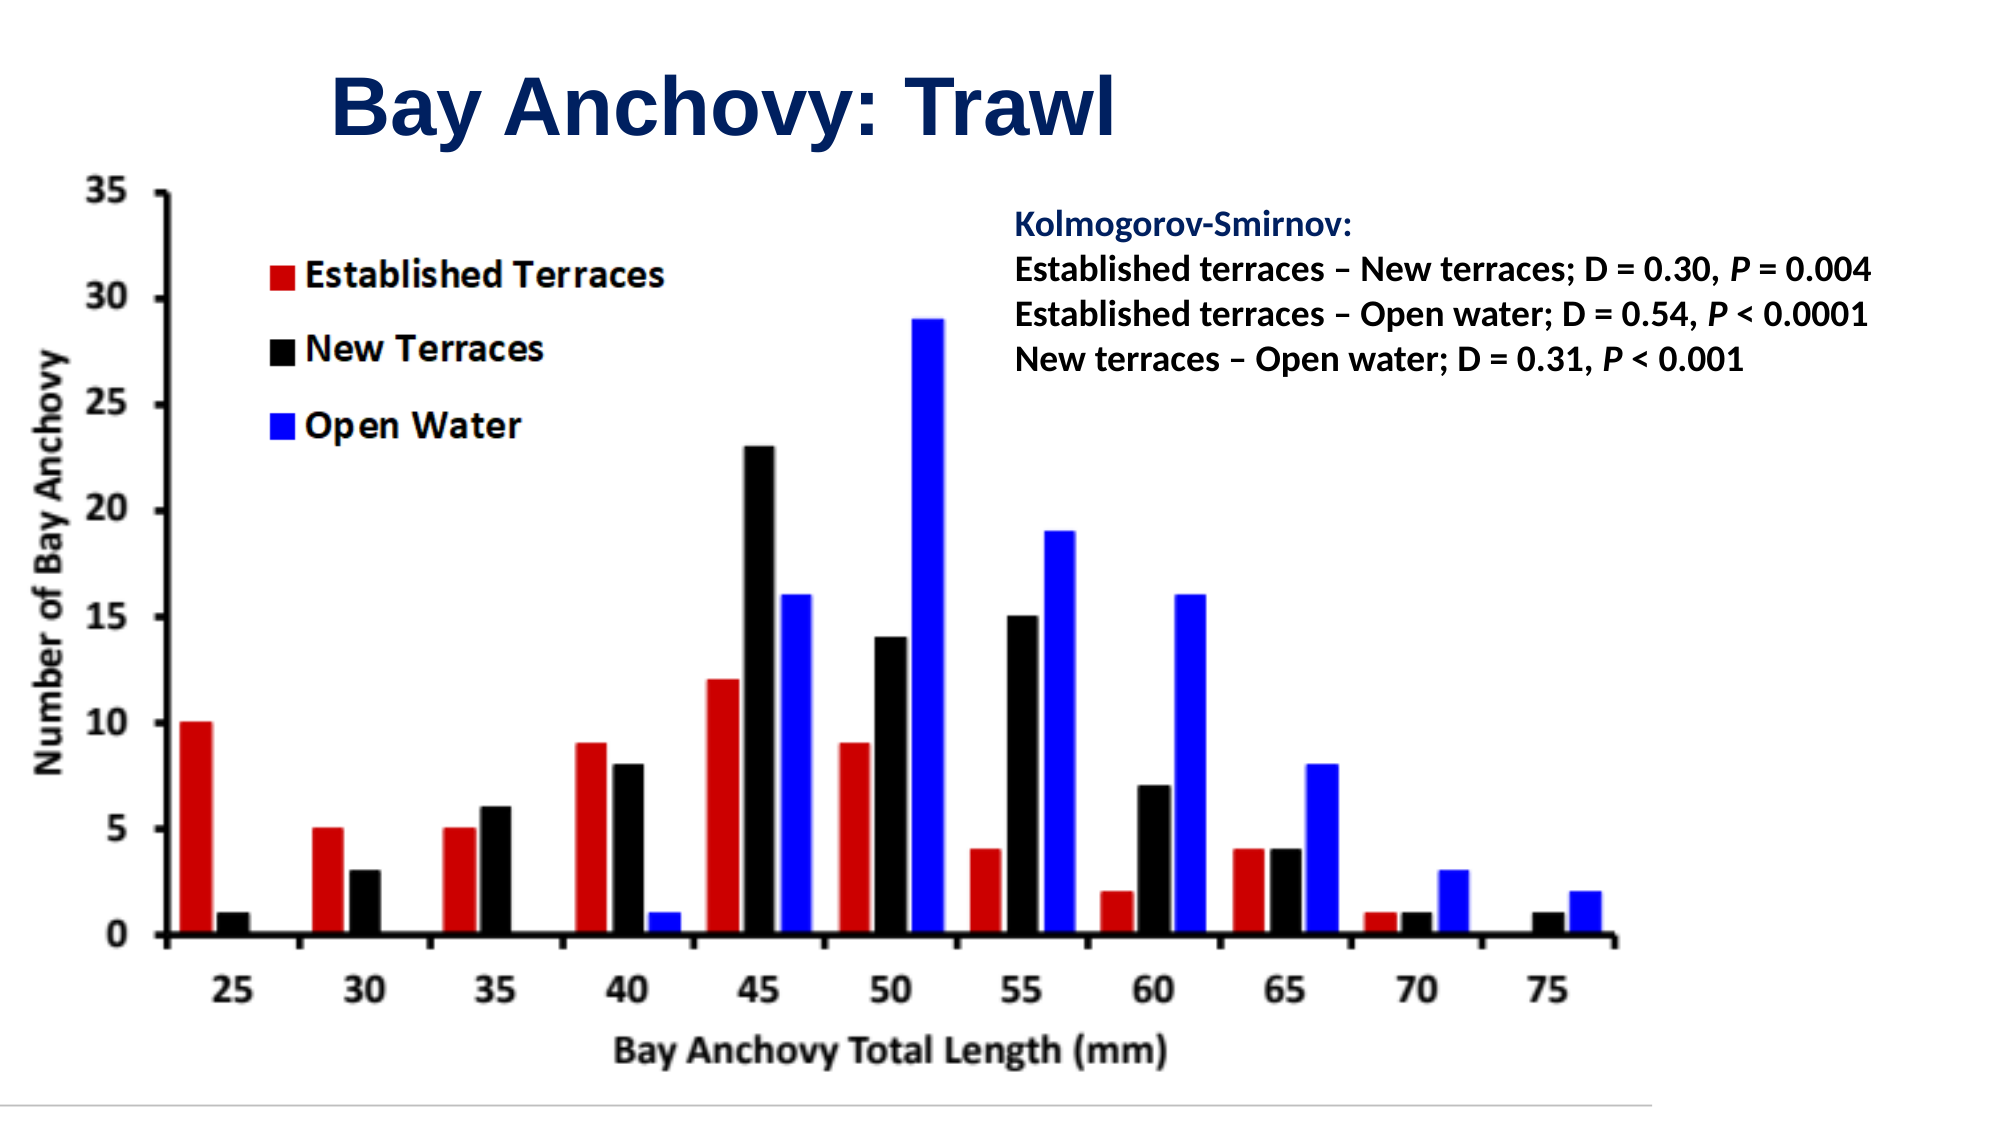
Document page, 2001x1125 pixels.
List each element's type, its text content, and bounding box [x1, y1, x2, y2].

text_box Kolmogorov-Smirnov: Established terraces – New terraces; D = 0.30, P = 0.004 Established terraces – Open water; D = 0.54, P < 0.0001 New terraces – Open water; D = 0.31, P < 0.001 [1656, 191, 2000, 387]
text_box Bay Anchovy: Trawl [315, 44, 1193, 135]
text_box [0, 137, 1653, 1107]
